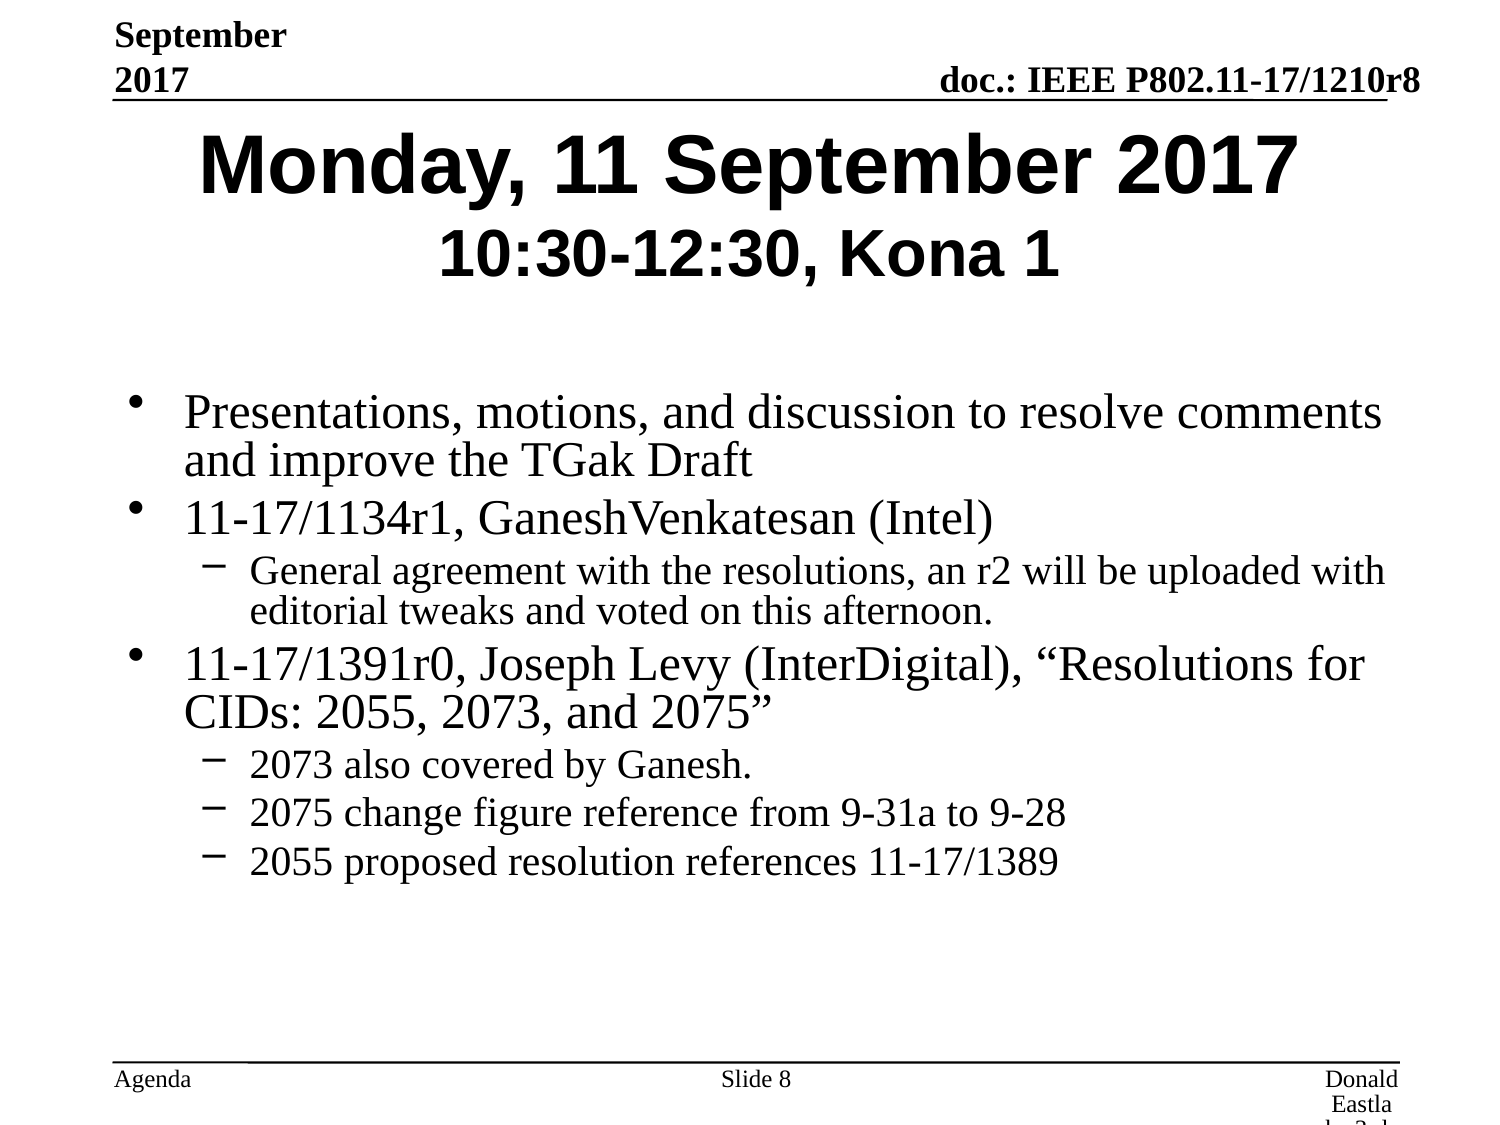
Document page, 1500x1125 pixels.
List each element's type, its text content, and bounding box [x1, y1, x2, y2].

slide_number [114, 54, 290, 100]
slide_number Slide 8 [712, 1063, 800, 1093]
title Monday, 11 September 2017 10:30-12:30, Kona 1 [112, 112, 1388, 288]
footer Donald Eastlake 3rd, Huawei Technologies [1325, 1063, 1402, 1093]
list Presentations, motions, and discussion to resolve comments and improve the TGak Draft 11-17/1134r1, GaneshVenkatesan (Intel) General agreement with the resolutions, an r2 will be uploaded with editorial tweaks and voted on this afternoon. 11-17/1391r0, Joseph Levy (InterDigital), “Resolutions for CIDs: 2055, 2073, and 2075” 2073 also covered by Ganesh. 2075 change figure reference from 9-31a to 9-28 2055 proposed resolution references 11-17/1389 [112, 312, 1413, 1063]
